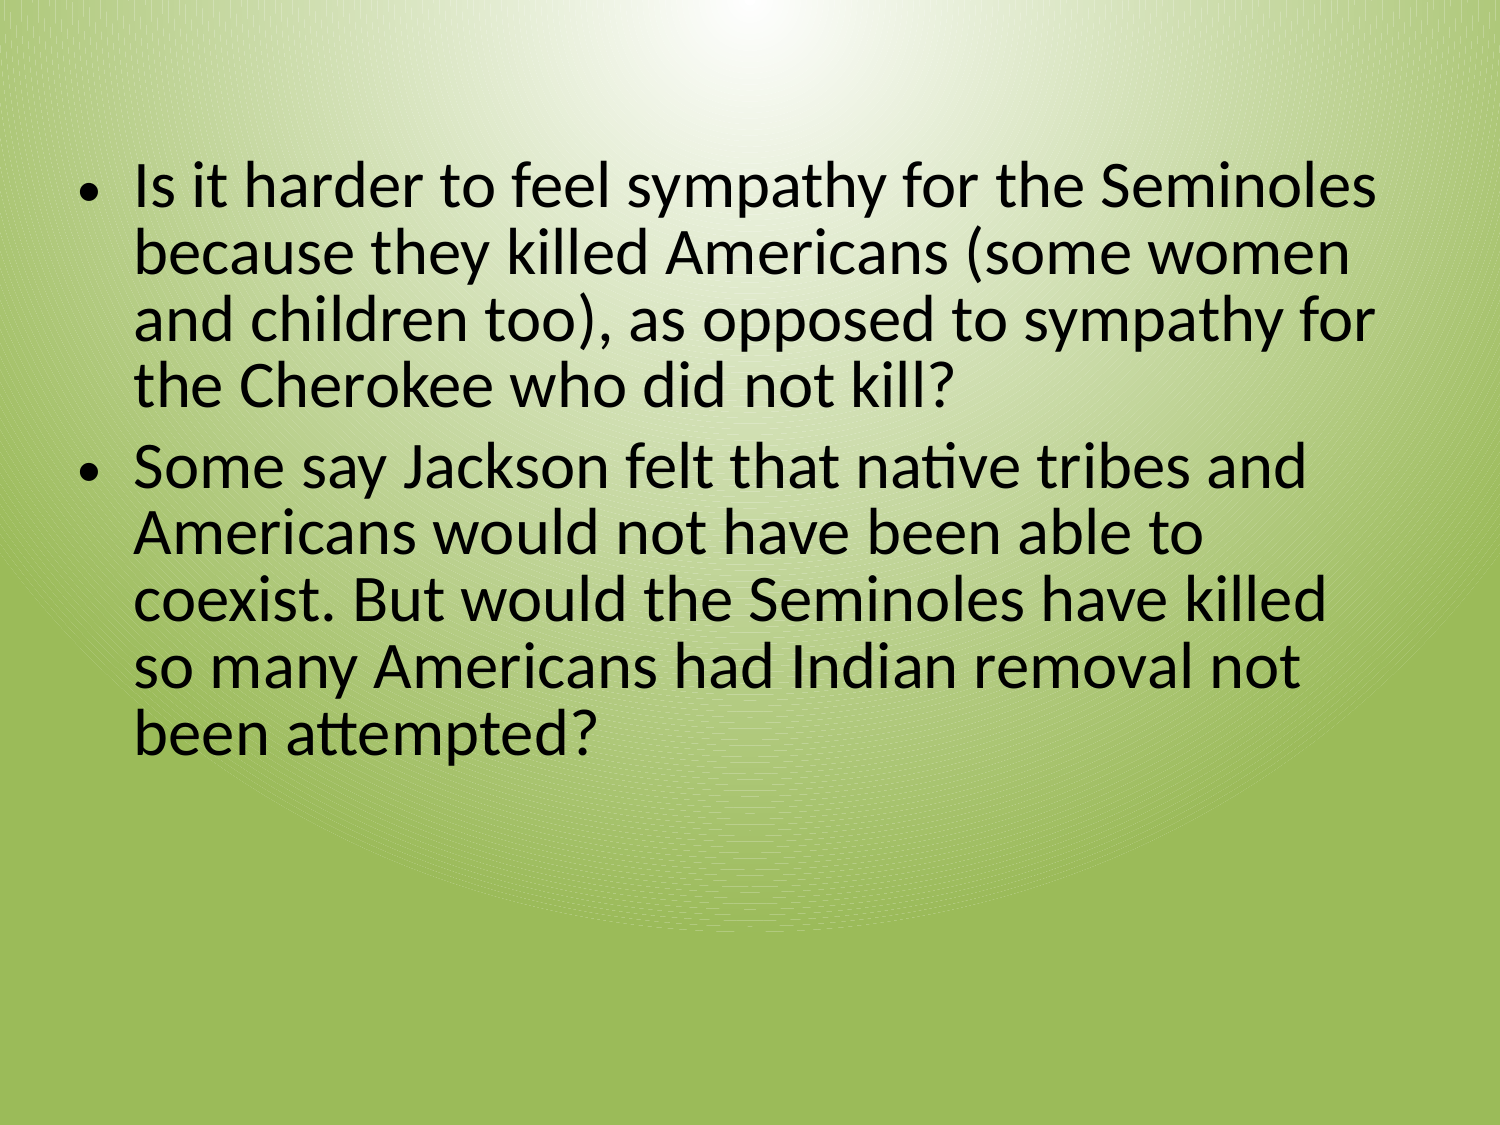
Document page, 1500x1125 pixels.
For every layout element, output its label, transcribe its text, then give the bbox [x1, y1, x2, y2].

list Is it harder to feel sympathy for the Seminoles because they killed Americans (some women and children too), as opposed to sympathy for the Cherokee who did not kill? Some say Jackson felt that native tribes and Americans would not have been able to coexist. But would the Seminoles have killed so many Americans had Indian removal not been attempted? [62, 149, 1413, 893]
